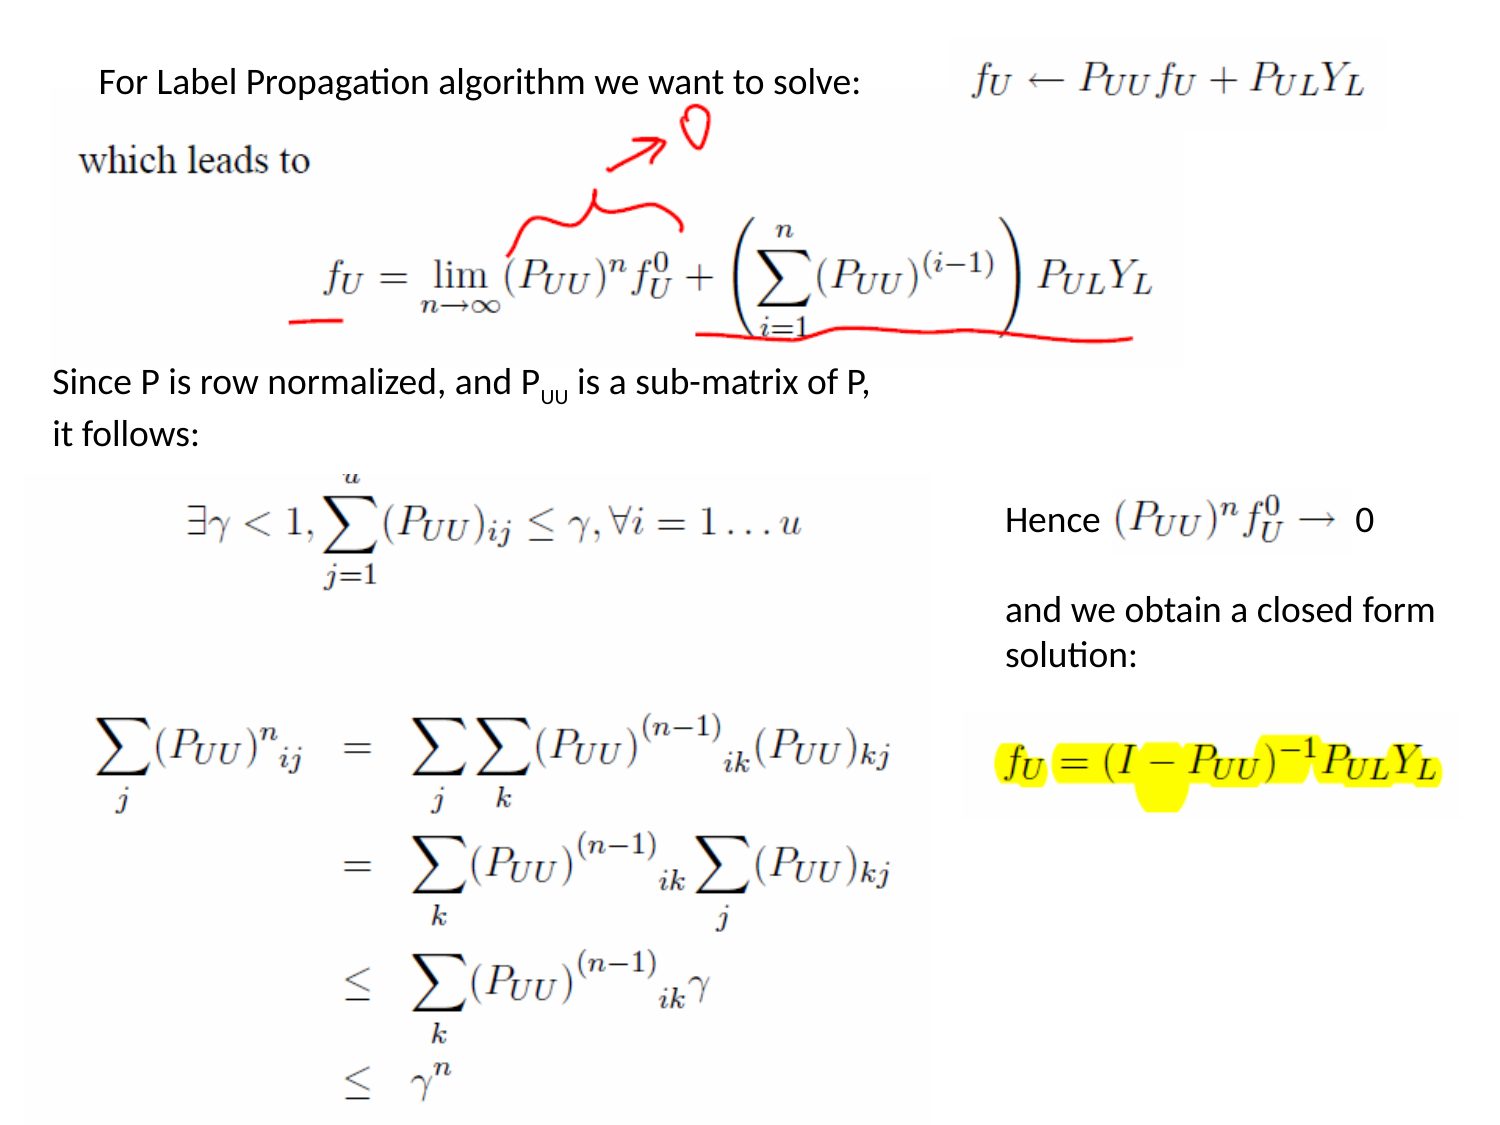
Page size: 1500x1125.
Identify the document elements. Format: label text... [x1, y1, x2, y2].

picture [24, 474, 933, 1125]
picture [962, 712, 1462, 819]
picture [1112, 487, 1352, 557]
text_box Hence 0 and we obtain a closed form solution: [990, 487, 1452, 683]
text_box Since P is row normalized, and PUU is a sub-matrix of P, it follows: [37, 349, 1163, 461]
picture [49, 37, 1387, 368]
text_box For Label Propagation algorithm we want to solve: [84, 49, 877, 85]
